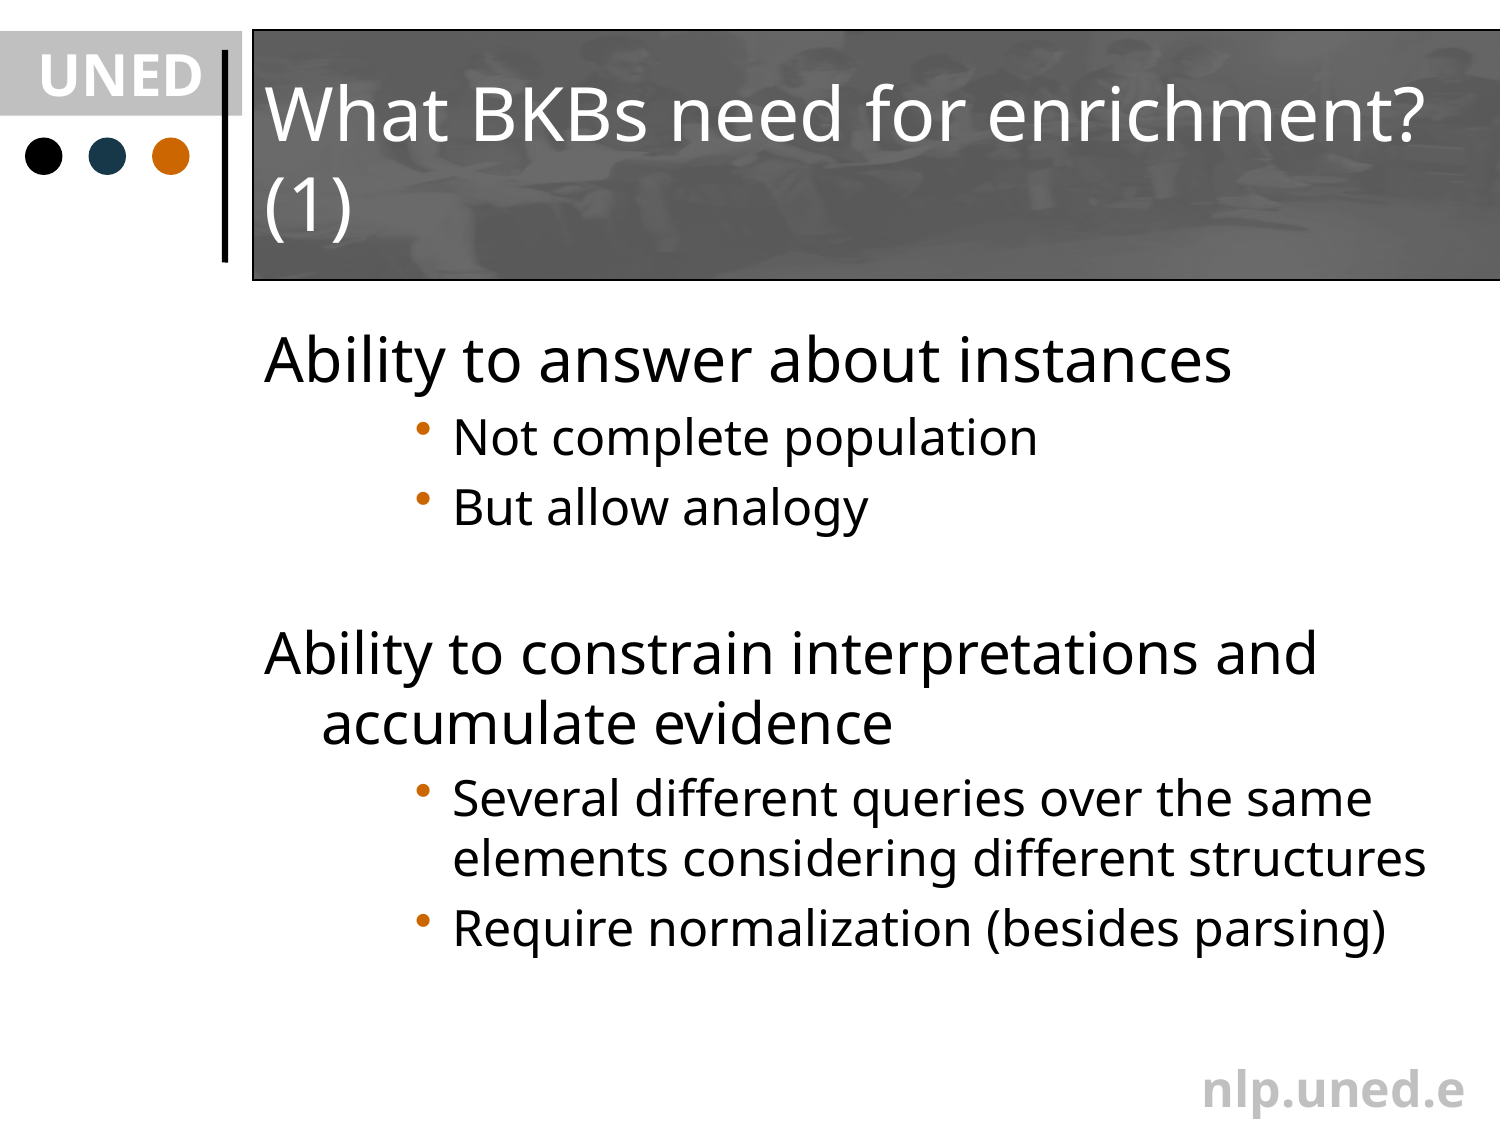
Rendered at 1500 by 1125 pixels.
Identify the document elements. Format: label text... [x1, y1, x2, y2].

title What BKBs need for enrichment? (1) [249, 30, 1500, 282]
list Ability to answer about instances Not complete population But allow analogy Ability to constrain interpretations and accumulate evidence Several different queries over the same elements considering different structures Require normalization (besides parsing) [249, 312, 1463, 988]
